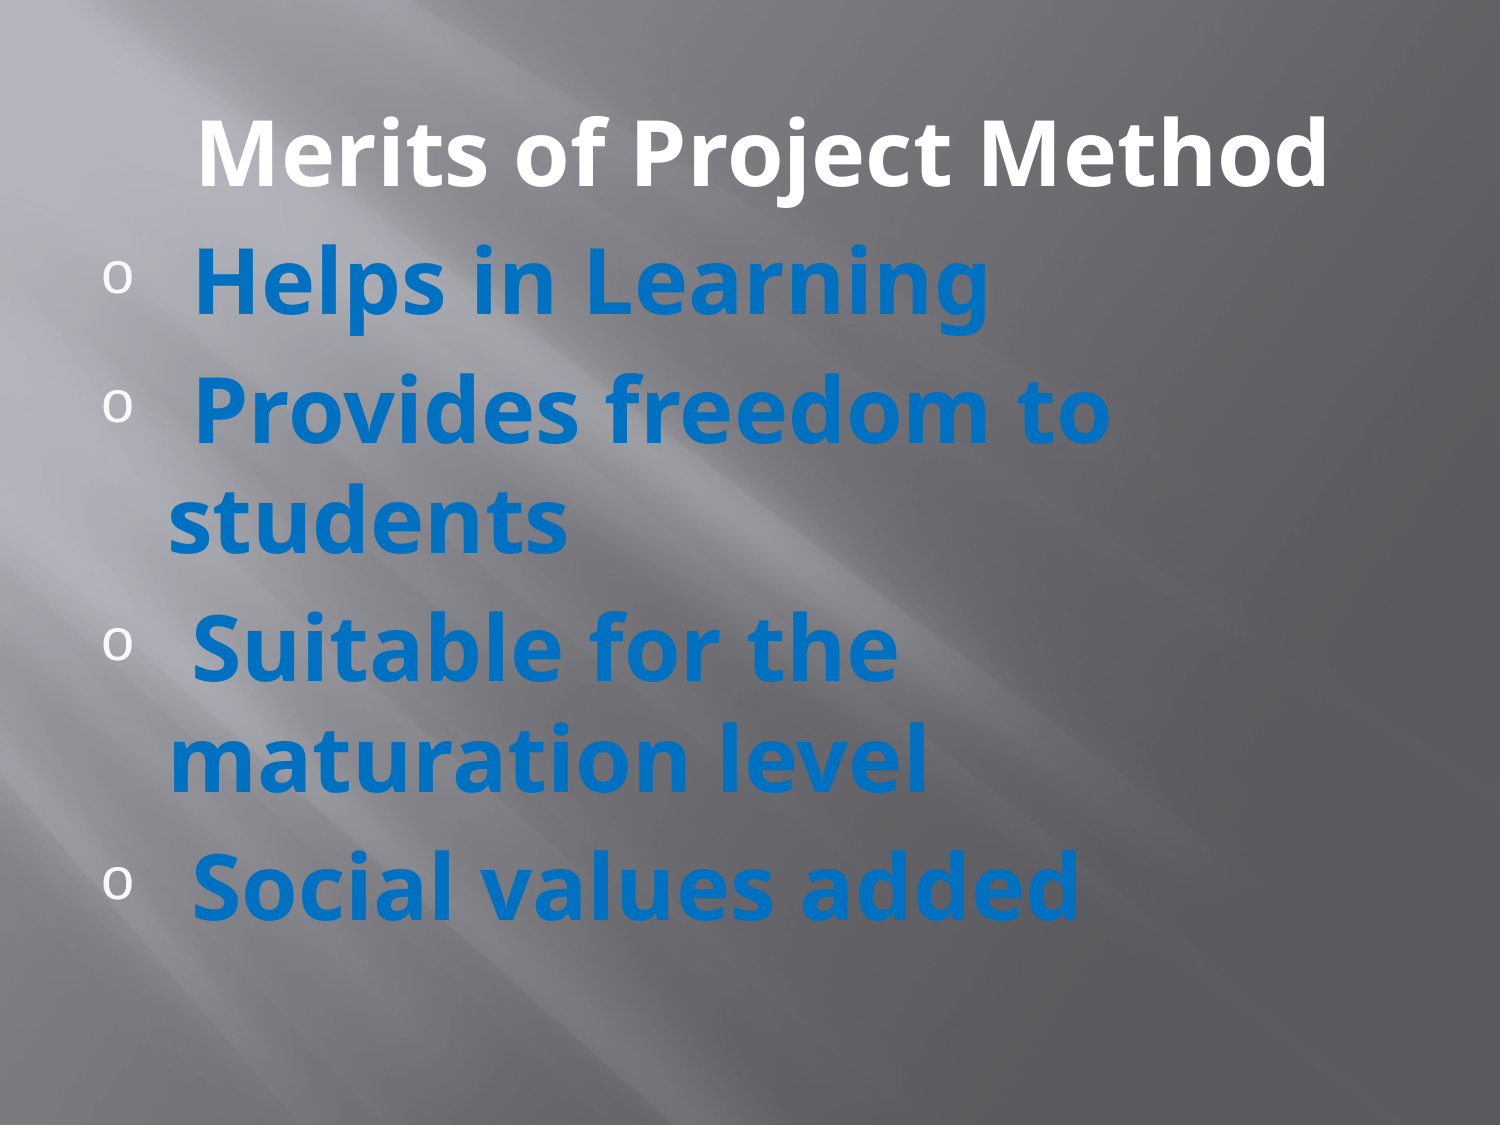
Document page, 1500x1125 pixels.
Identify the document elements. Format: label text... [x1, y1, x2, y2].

list Merits of Project Method Helps in Learning Provides freedom to students Suitable for the maturation level Social values added [62, 87, 1425, 988]
